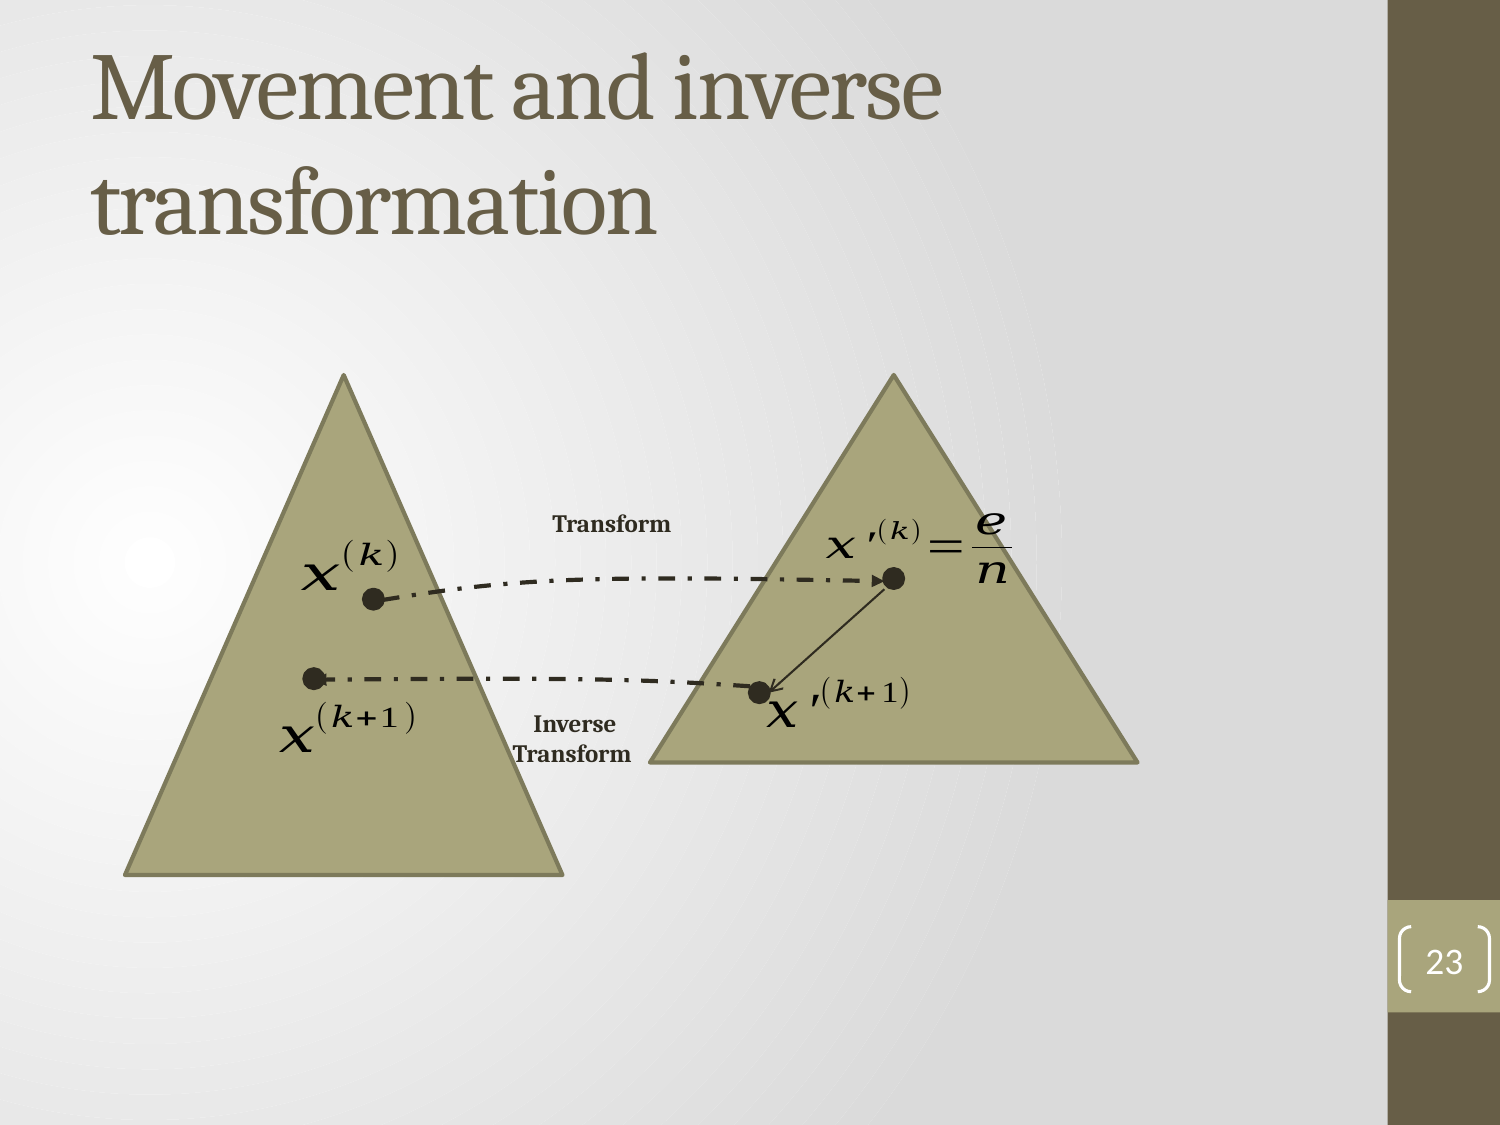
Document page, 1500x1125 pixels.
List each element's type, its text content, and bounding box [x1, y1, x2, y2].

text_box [768, 588, 885, 694]
text_box Transform [537, 500, 713, 545]
slide_number 23 [1397, 925, 1492, 994]
title Movement and inverse transformation [75, 45, 1325, 233]
text_box [882, 567, 906, 590]
text_box [385, 574, 882, 602]
text_box [302, 667, 325, 691]
text_box [361, 587, 385, 611]
text_box [123, 372, 565, 878]
text_box [663, 372, 1140, 765]
text_box [747, 681, 770, 705]
text_box [313, 673, 751, 689]
text_box Inverse Transform [487, 699, 663, 775]
